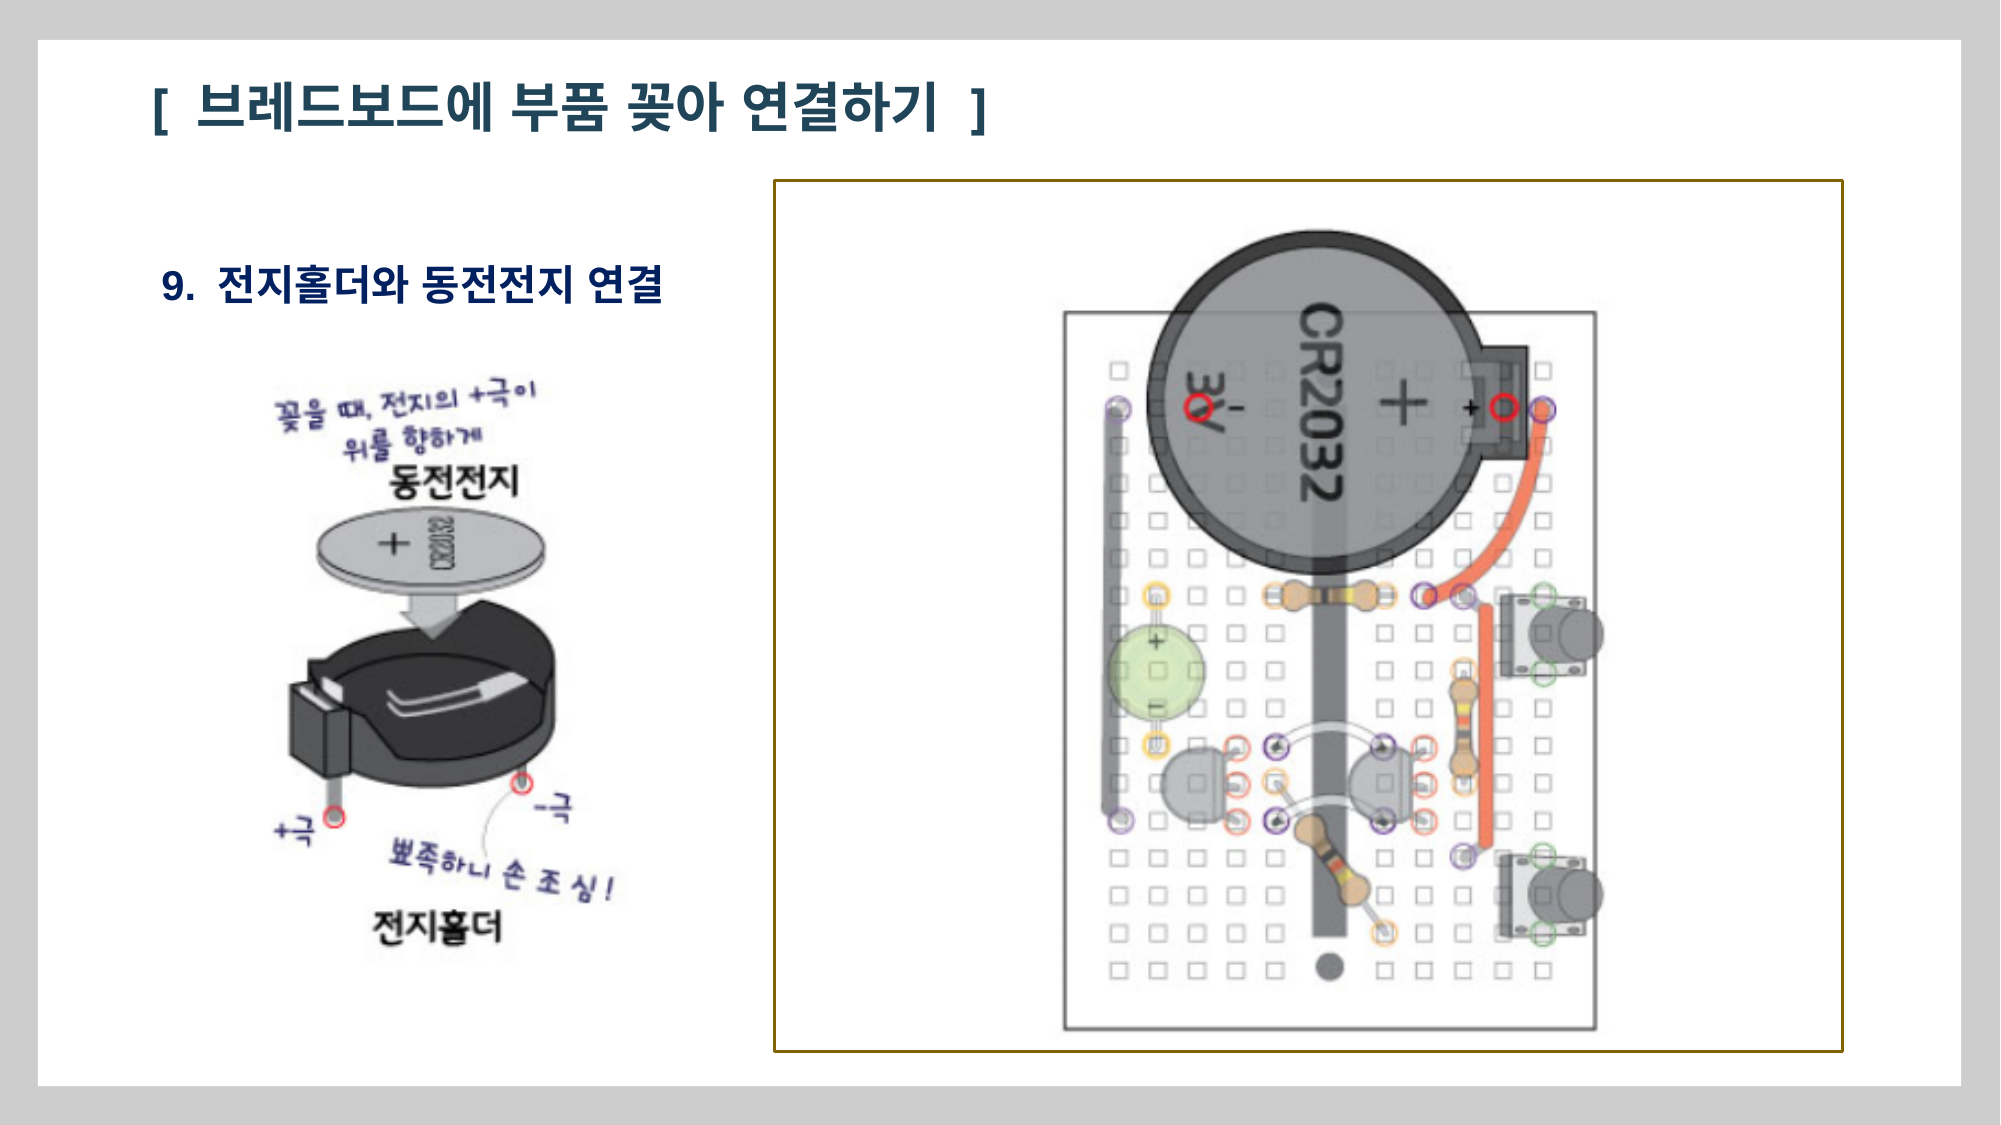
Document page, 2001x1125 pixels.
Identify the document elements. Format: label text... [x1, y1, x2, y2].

picture [253, 373, 638, 968]
text_box 9. 전지홀더와 동전전지 연결 [146, 226, 680, 317]
picture [1055, 194, 1609, 1038]
text_box [773, 179, 1844, 1053]
text_box [ 브레드보드에 부품 꽂아 연결하기 ] [136, 58, 1138, 131]
